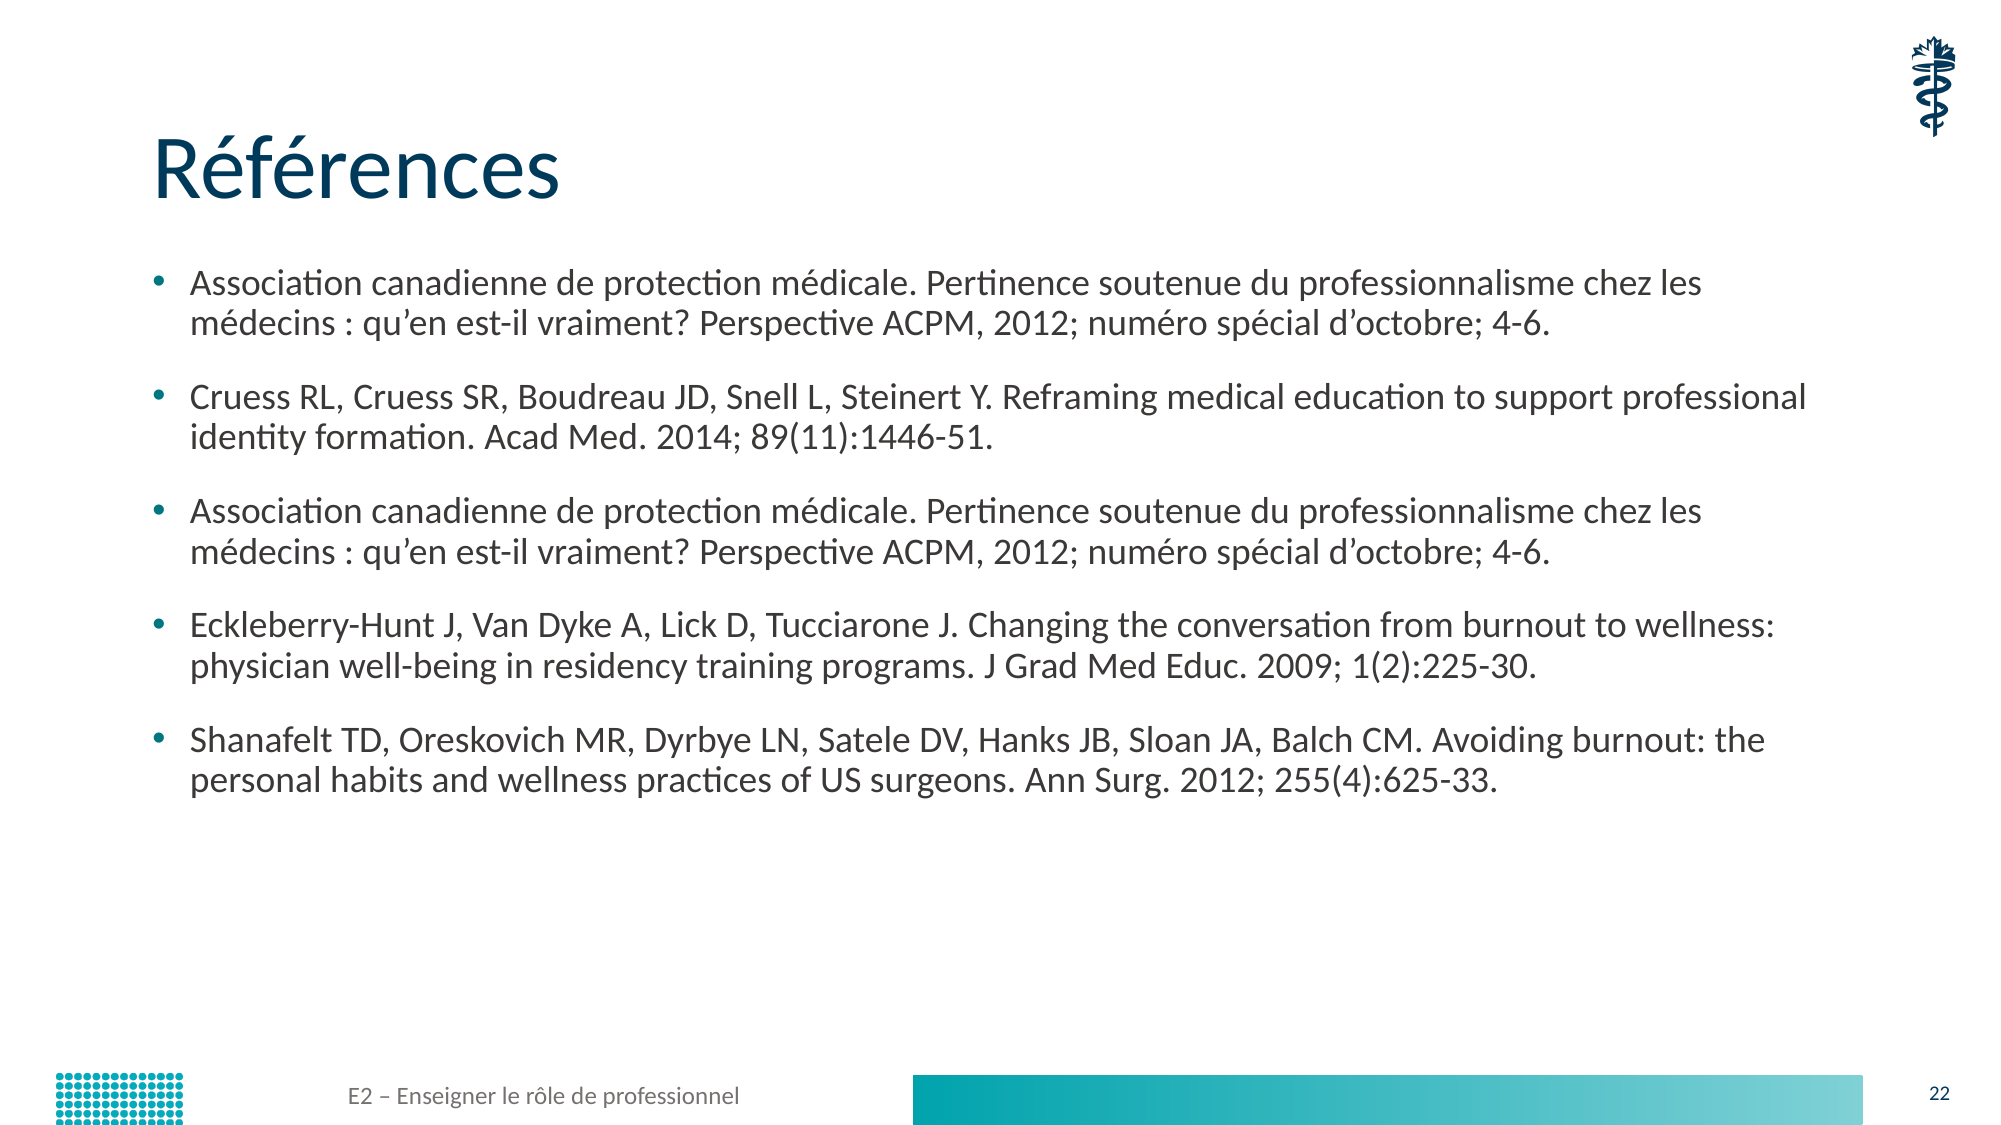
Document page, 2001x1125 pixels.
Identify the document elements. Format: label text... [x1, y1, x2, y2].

title Références [137, 59, 1863, 255]
picture [1899, 24, 1968, 149]
picture [52, 1071, 186, 1125]
list Association canadienne de protection médicale. Pertinence soutenue du professionnalisme chez les médecins : qu’en est-il vraiment? Perspective ACPM, 2012; numéro spécial d’octobre; 4-6. Cruess RL, Cruess SR, Boudreau JD, Snell L, Steinert Y. Reframing medical education to support professional identity formation. Acad Med. 2014; 89(11):1446-51. Association canadienne de protection médicale. Pertinence soutenue du professionnalisme chez les médecins : qu’en est-il vraiment? Perspective ACPM, 2012; numéro spécial d’octobre; 4-6. Eckleberry-Hunt J, Van Dyke A, Lick D, Tucciarone J. Changing the conversation from burnout to wellness: physician well-being in residency training programs. J Grad Med Educ. 2009; 1(2):225-30. Shanafelt TD, Oreskovich MR, Dyrbye LN, Satele DV, Hanks JB, Sloan JA, Balch CM. Avoiding burnout: the personal habits and wellness practices of US surgeons. Ann Surg. 2012; 255(4):625-33. [137, 255, 1863, 1058]
slide_number 22 [1862, 1071, 1966, 1124]
footer E2 – Enseigner le rôle de professionnel [211, 1071, 877, 1124]
